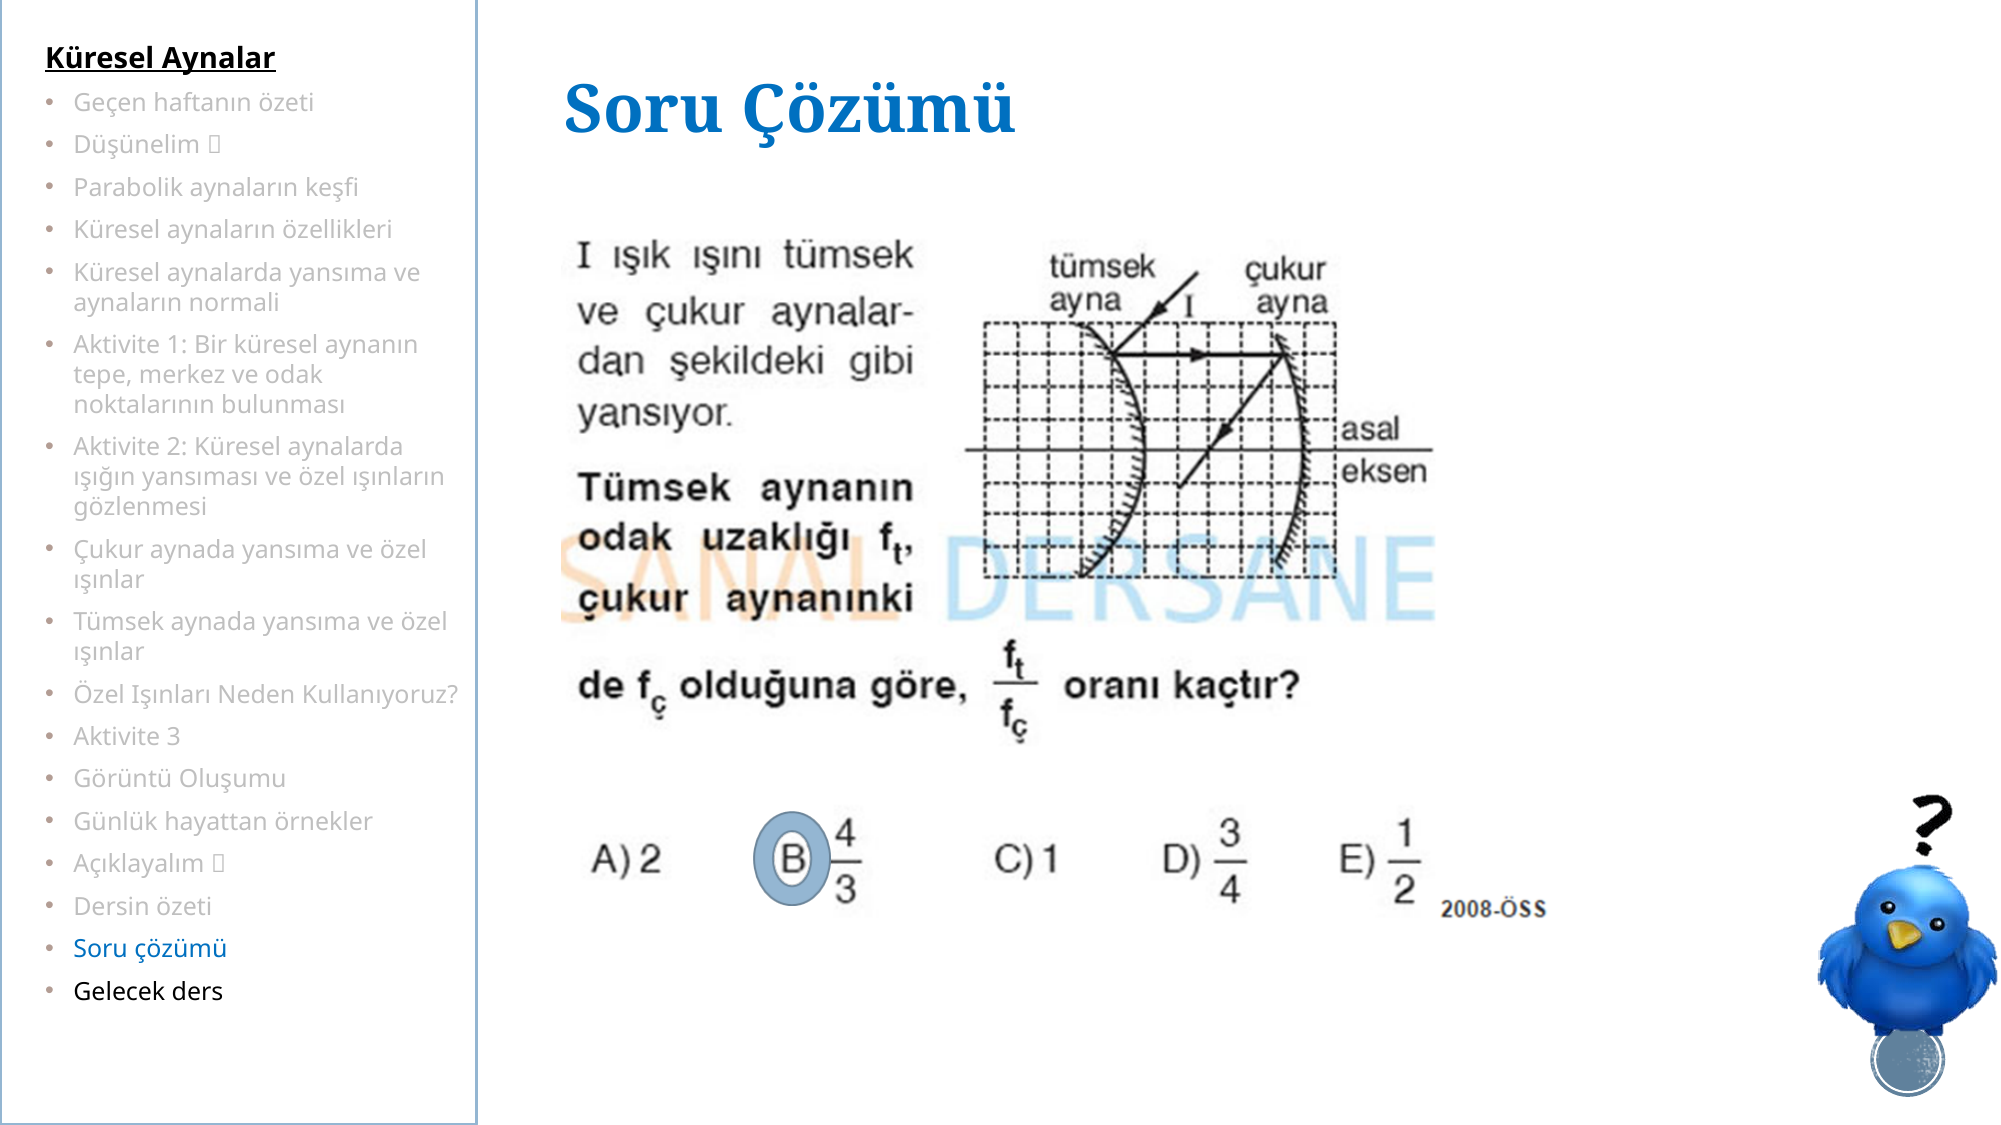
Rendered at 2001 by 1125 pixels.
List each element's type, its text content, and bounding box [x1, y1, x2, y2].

picture [1793, 784, 2000, 1063]
title Soru Çözümü [550, 60, 1624, 161]
picture [561, 221, 1621, 945]
text_box Küresel Aynalar Geçen haftanın özeti Düşünelim  Parabolik aynaların keşfi Küresel aynaların özellikleri Küresel aynalarda yansıma ve aynaların normali Aktivite 1: Bir küresel aynanın tepe, merkez ve odak noktalarının bulunması Aktivite 2: Küresel aynalarda ışığın yansıması ve özel ışınların gözlenmesi Çukur aynada yansıma ve özel ışınlar Tümsek aynada yansıma ve özel ışınlar Özel Işınları Neden Kullanıyoruz? Aktivite 3 Görüntü Oluşumu Günlük hayattan örnekler Açıklayalım  Dersin özeti Soru çözümü Gelecek ders [0, 0, 478, 1125]
